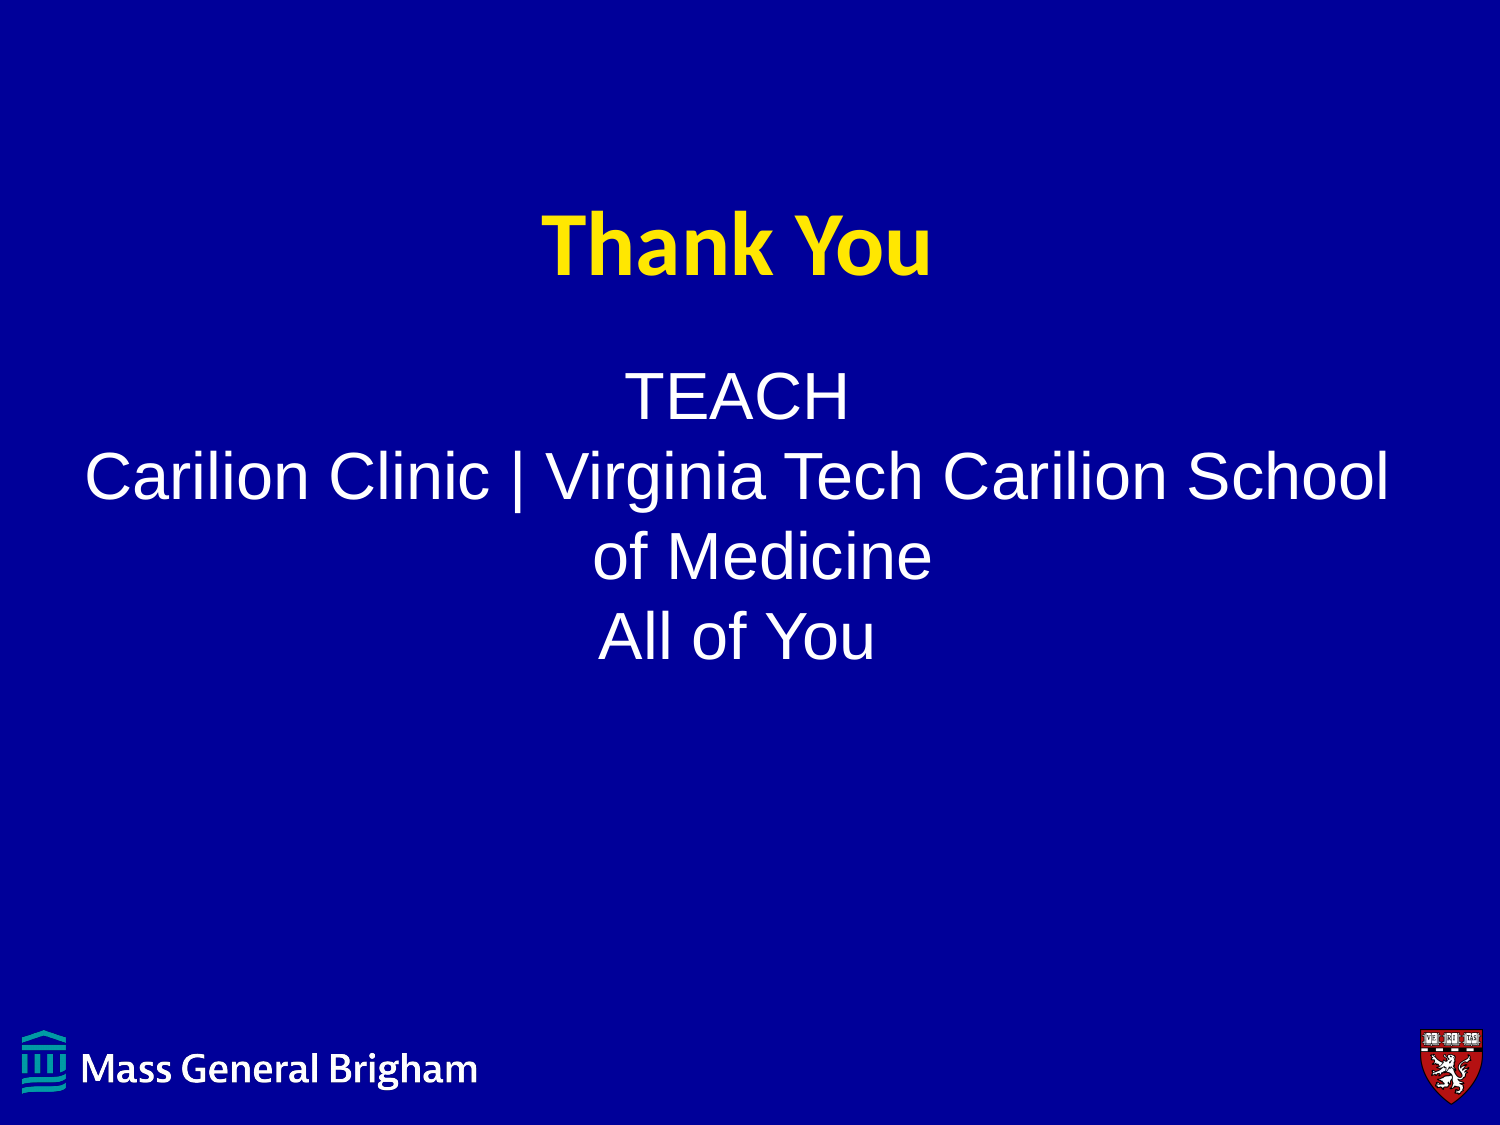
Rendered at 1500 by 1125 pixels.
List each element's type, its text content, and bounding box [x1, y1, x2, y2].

title Thank You [62, 168, 1413, 310]
list TEACH Carilion Clinic | Virginia Tech Carilion School of Medicine All of You [62, 343, 1413, 957]
picture [16, 1024, 482, 1100]
picture [1420, 1029, 1483, 1105]
